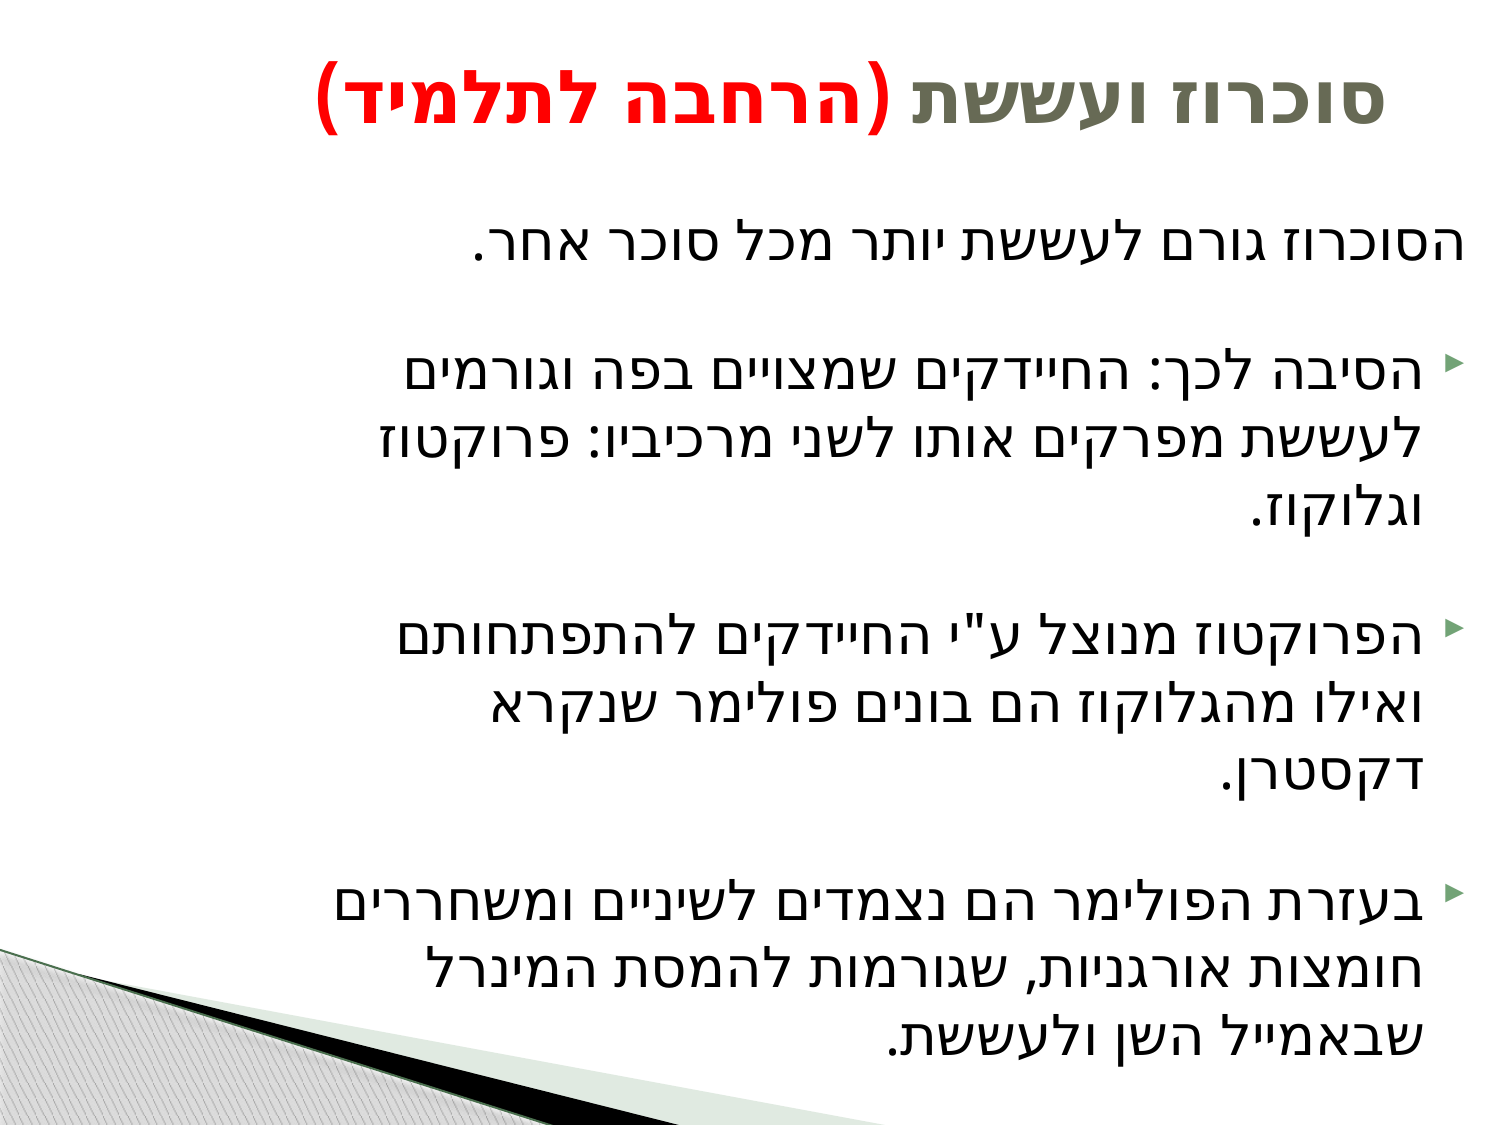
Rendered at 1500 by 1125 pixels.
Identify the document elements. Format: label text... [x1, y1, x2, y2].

title סוכרוז ועששת (הרחבה לתלמיד) [289, 0, 1414, 188]
list הסוכרוז גורם לעששת יותר מכל סוכר אחר. הסיבה לכך: החיידקים שמצויים בפה וגורמים לעששת מפרקים אותו לשני מרכיביו: פרוקטוז וגלוקוז. הפרוקטוז מנוצל ע"י החיידקים להתפתחותם ואילו מהגלוקוז הם בונים פולימר שנקרא דקסטרן. בעזרת הפולימר הם נצמדים לשיניים ומשחררים חומצות אורגניות, שגורמות להמסת המינרל שבאמייל השן ולעששת. [277, 196, 1500, 1059]
